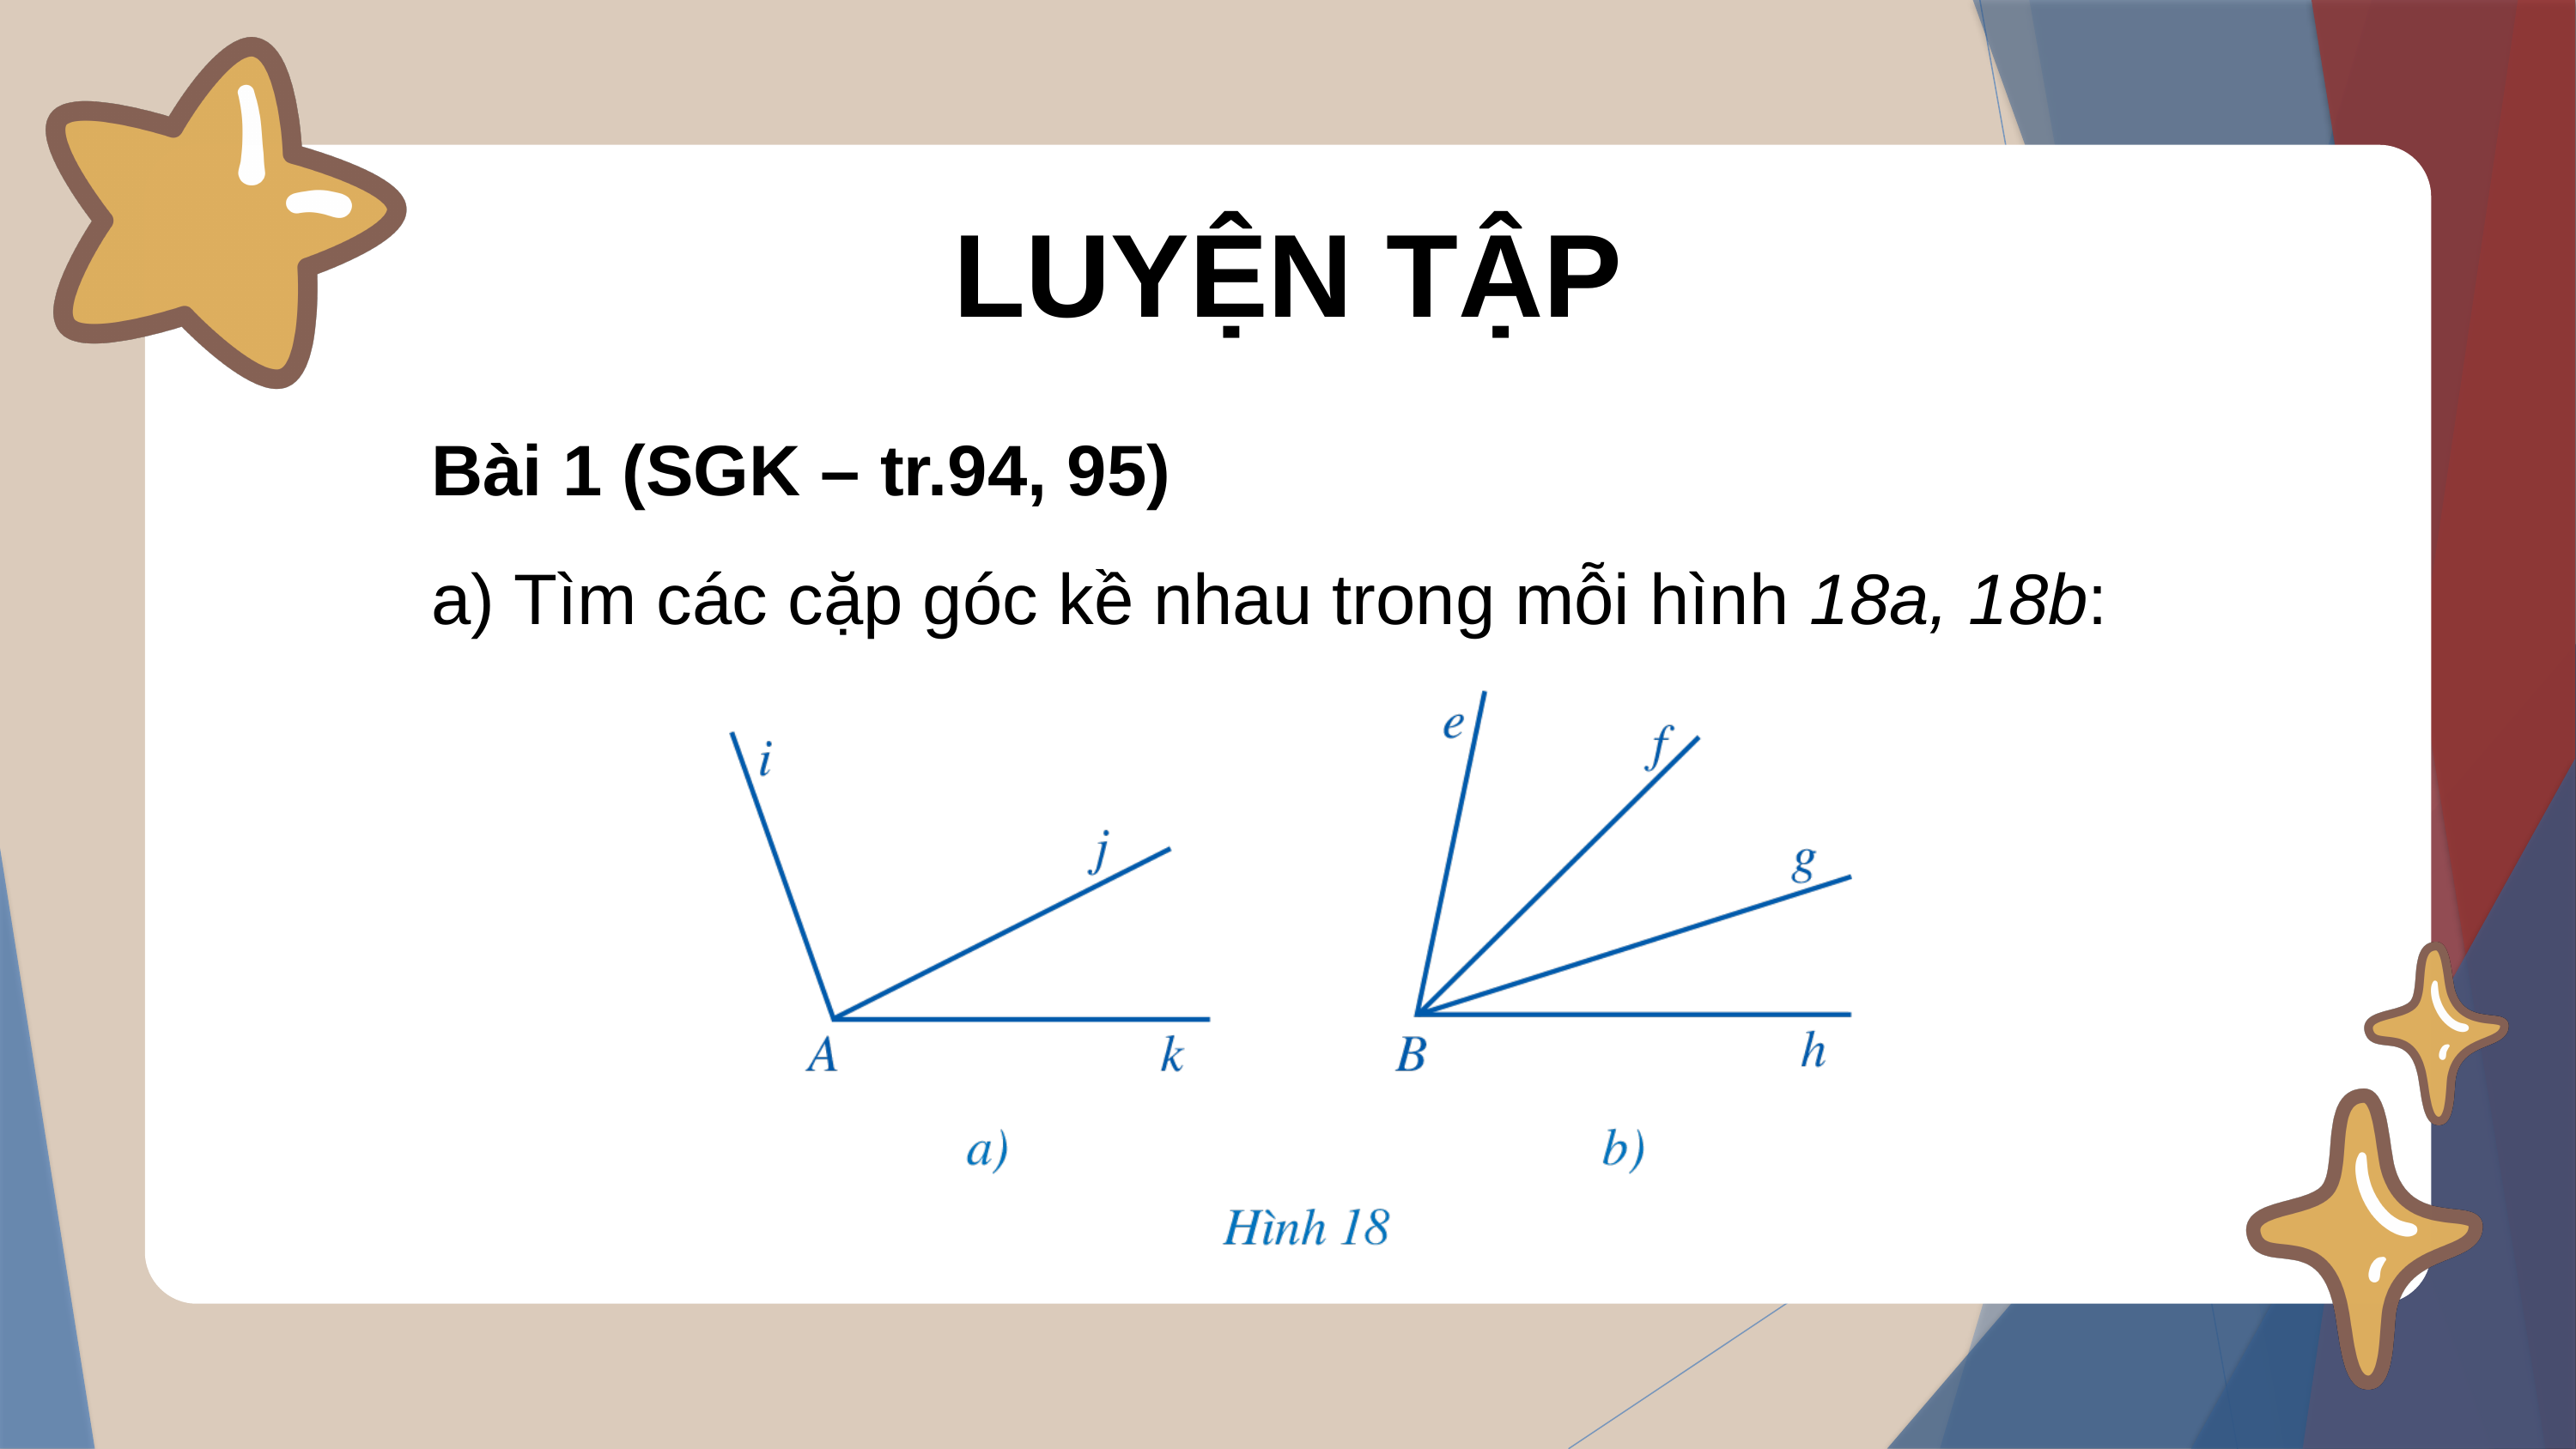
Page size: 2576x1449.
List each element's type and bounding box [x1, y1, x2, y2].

picture [40, 37, 409, 390]
text_box [144, 144, 2432, 1305]
picture [674, 657, 1902, 1254]
picture [2242, 941, 2510, 1390]
